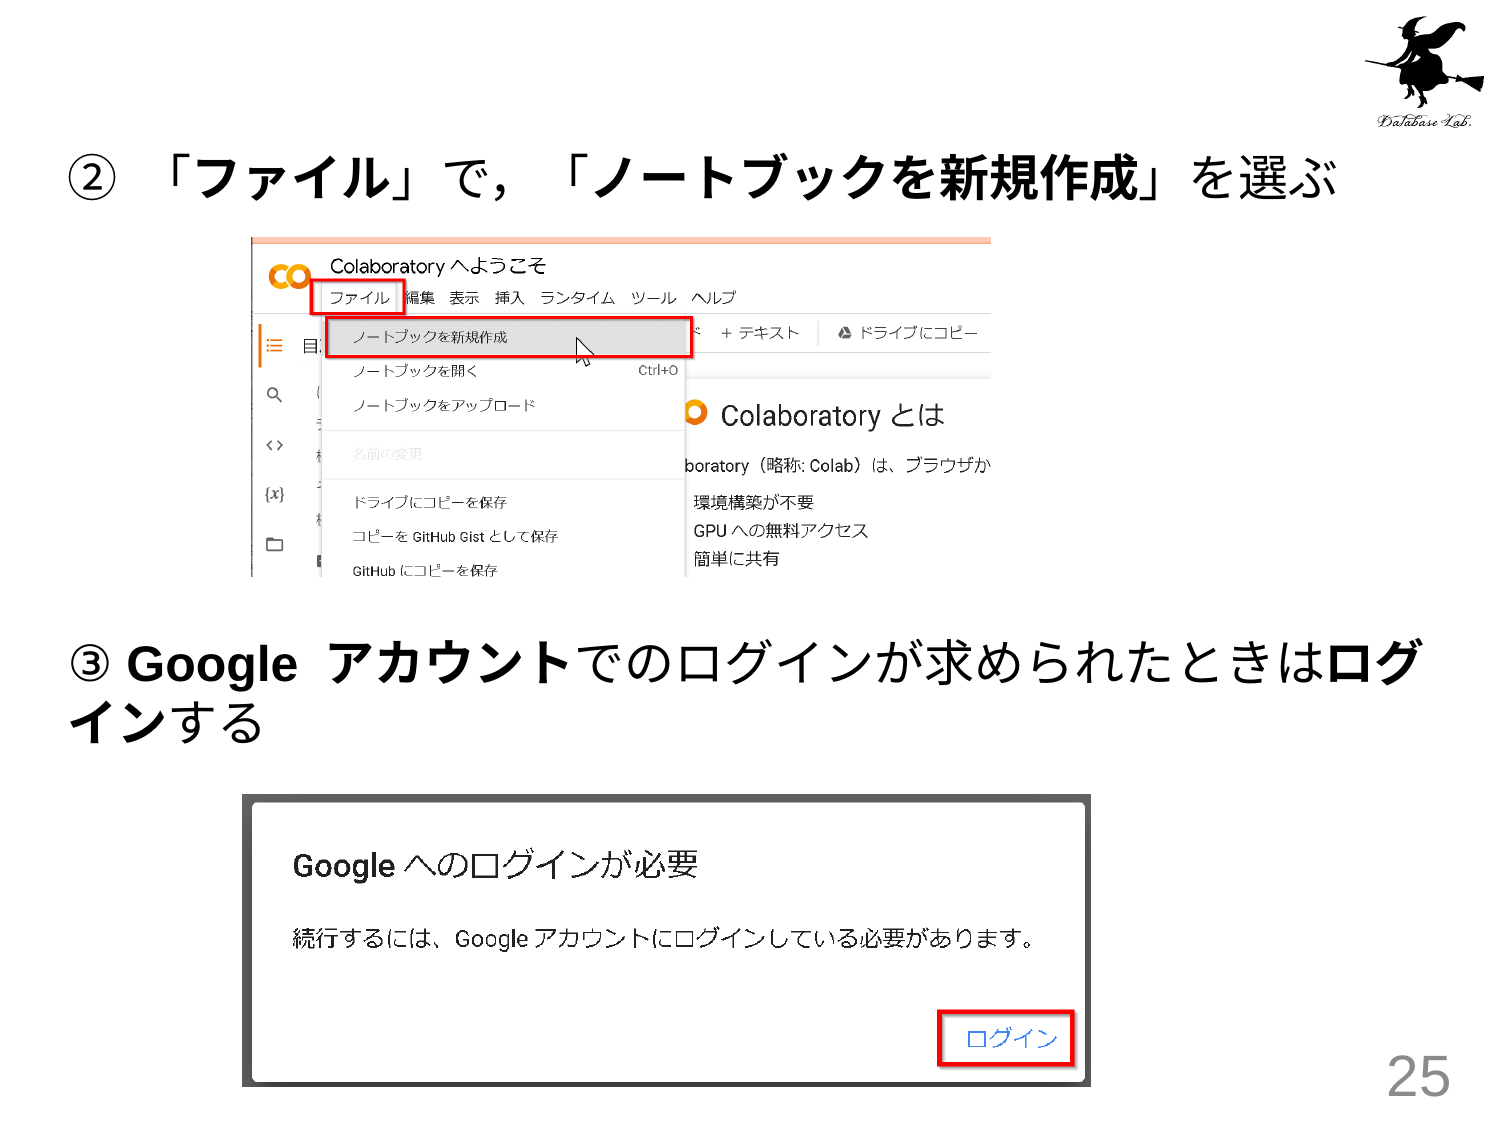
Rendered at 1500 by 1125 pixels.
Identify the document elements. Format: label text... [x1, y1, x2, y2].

picture [251, 237, 991, 577]
picture [242, 794, 1091, 1087]
list ② 「ファイル」で，「ノートブックを新規作成」を選ぶ ③ Google アカウントでのログインが求められたときはログインする [52, 138, 1441, 1014]
slide_number 25 [1129, 1042, 1467, 1103]
picture [1362, 14, 1486, 130]
